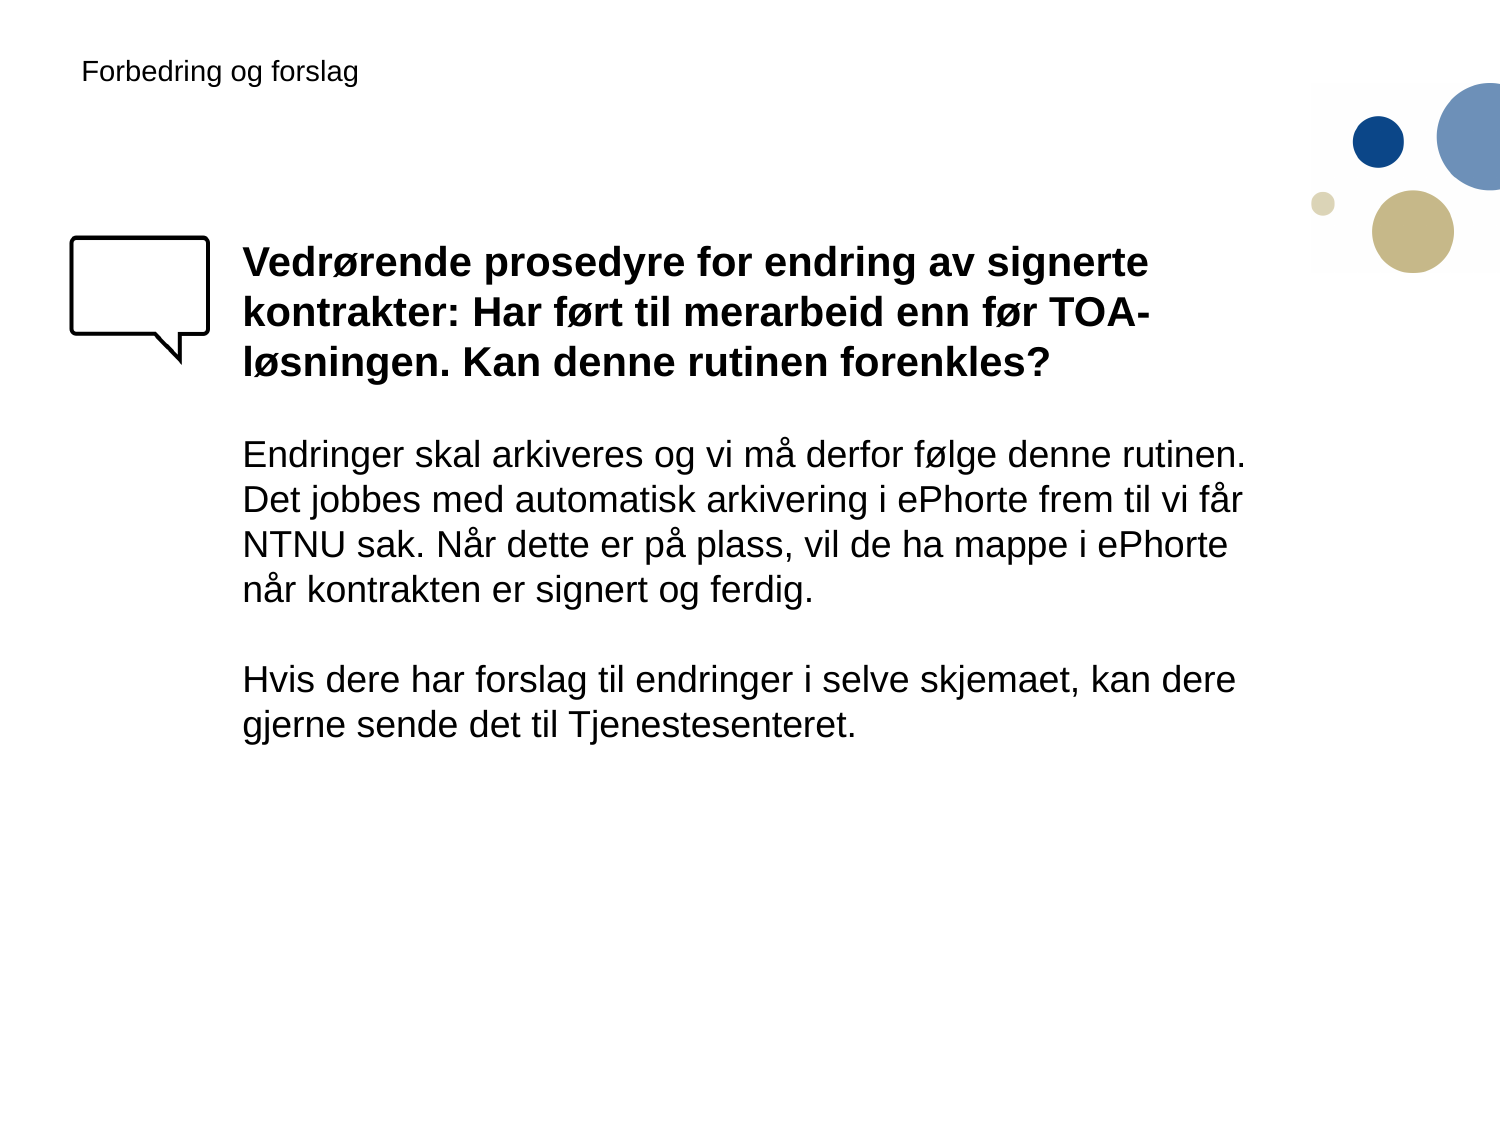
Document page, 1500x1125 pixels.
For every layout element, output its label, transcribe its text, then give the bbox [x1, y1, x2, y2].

picture [39, 200, 240, 400]
text_box Forbedring og forslag [66, 45, 1417, 111]
picture [1311, 83, 1500, 273]
text_box Vedrørende prosedyre for endring av signerte kontrakter: Har ført til merarbeid enn før TOA-løsningen. Kan denne rutinen forenkles? Endringer skal arkiveres og vi må derfor følge denne rutinen. Det jobbes med automatisk arkivering i ePhorte frem til vi får NTNU sak. Når dette er på plass, vil de ha mappe i ePhorte når kontrakten er signert og ferdig. Hvis dere har forslag til endringer i selve skjemaet, kan dere gjerne sende det til Tjenestesenteret. [227, 227, 1273, 753]
